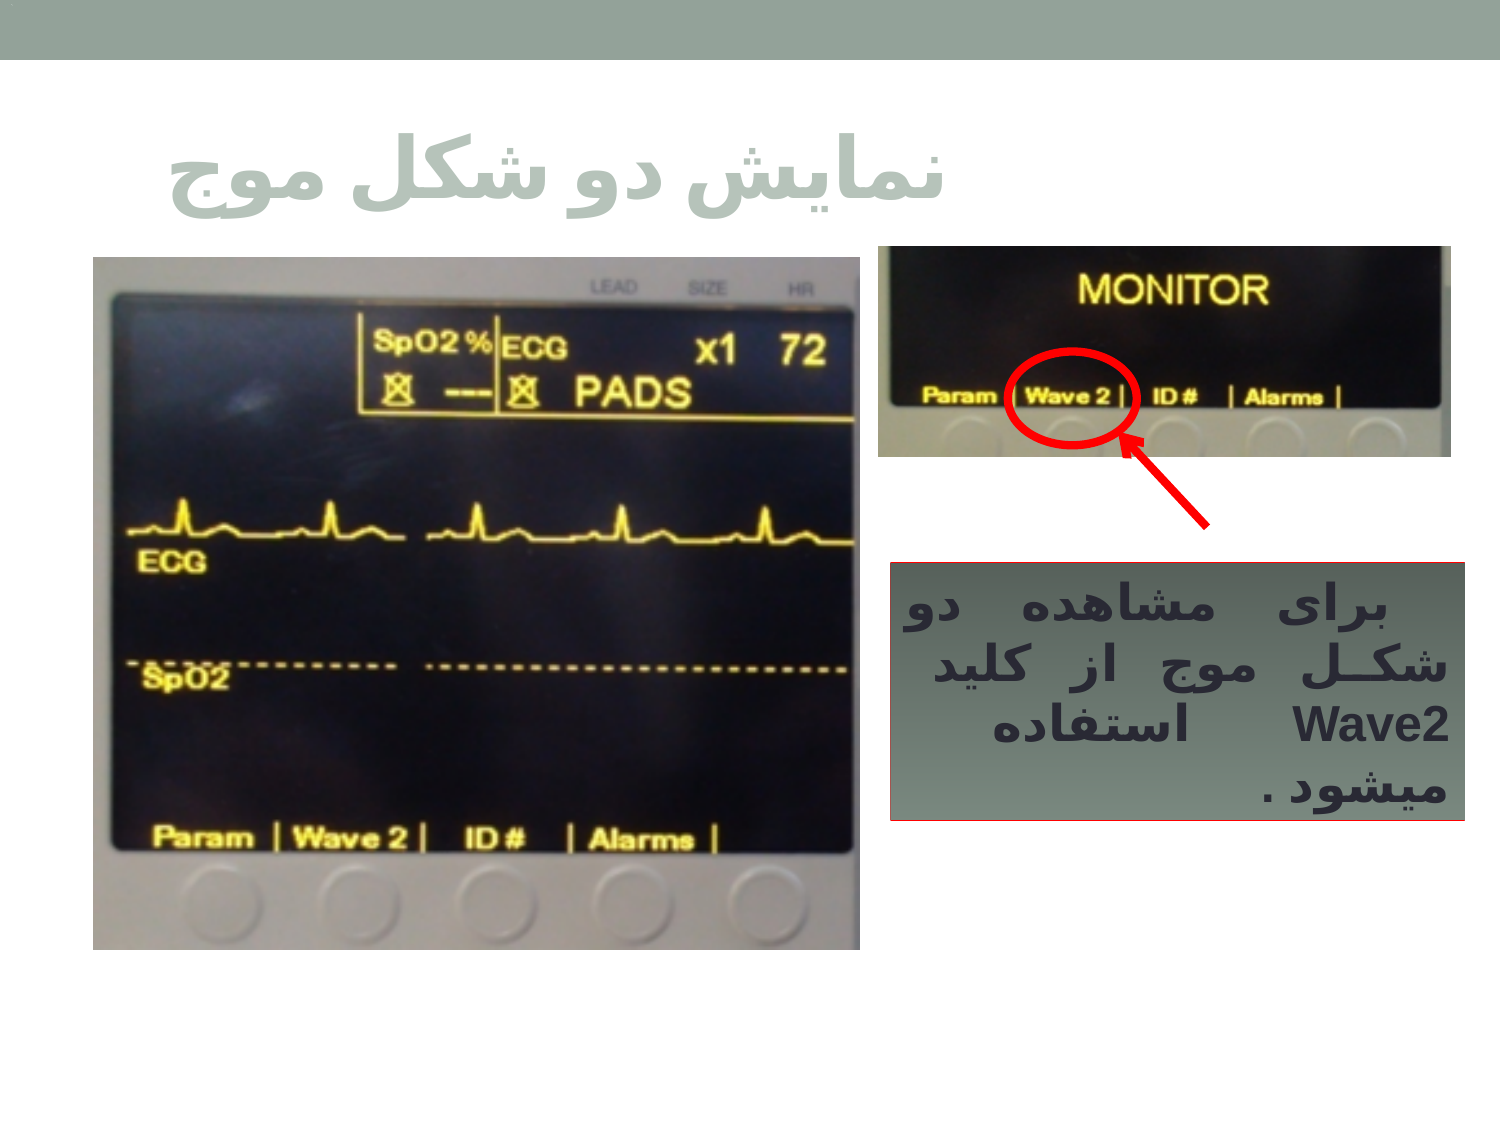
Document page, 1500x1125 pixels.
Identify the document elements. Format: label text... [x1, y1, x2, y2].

picture [93, 257, 861, 950]
title نمایش دو شکل موج [150, 70, 1500, 258]
picture [878, 245, 1451, 458]
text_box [1114, 434, 1211, 525]
text_box برای مشاهده دو شکل موج از کلید Wave2 استفاده میشود . [890, 562, 1465, 821]
